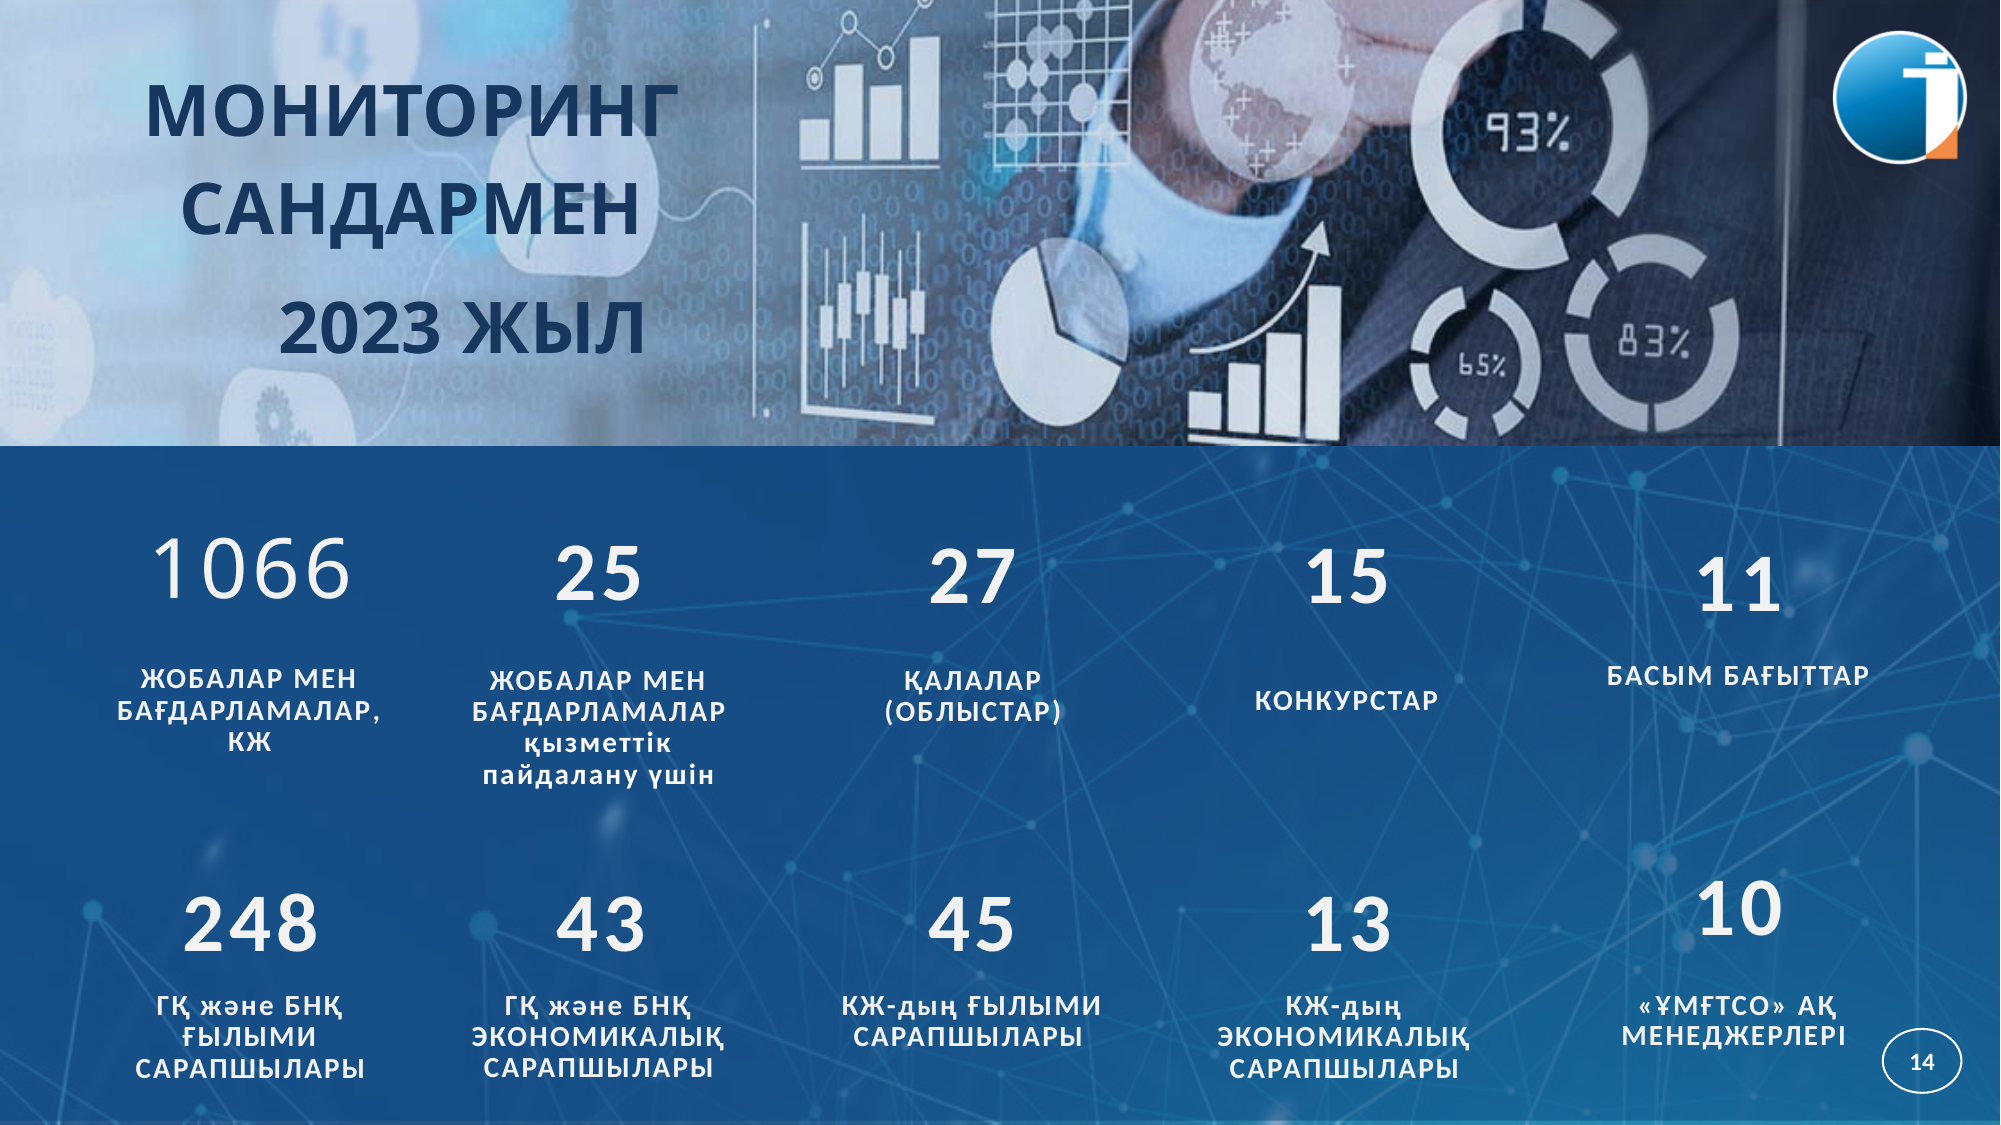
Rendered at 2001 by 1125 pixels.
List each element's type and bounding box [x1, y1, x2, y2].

picture [1831, 30, 1968, 165]
text_box [0, 0, 2000, 1121]
